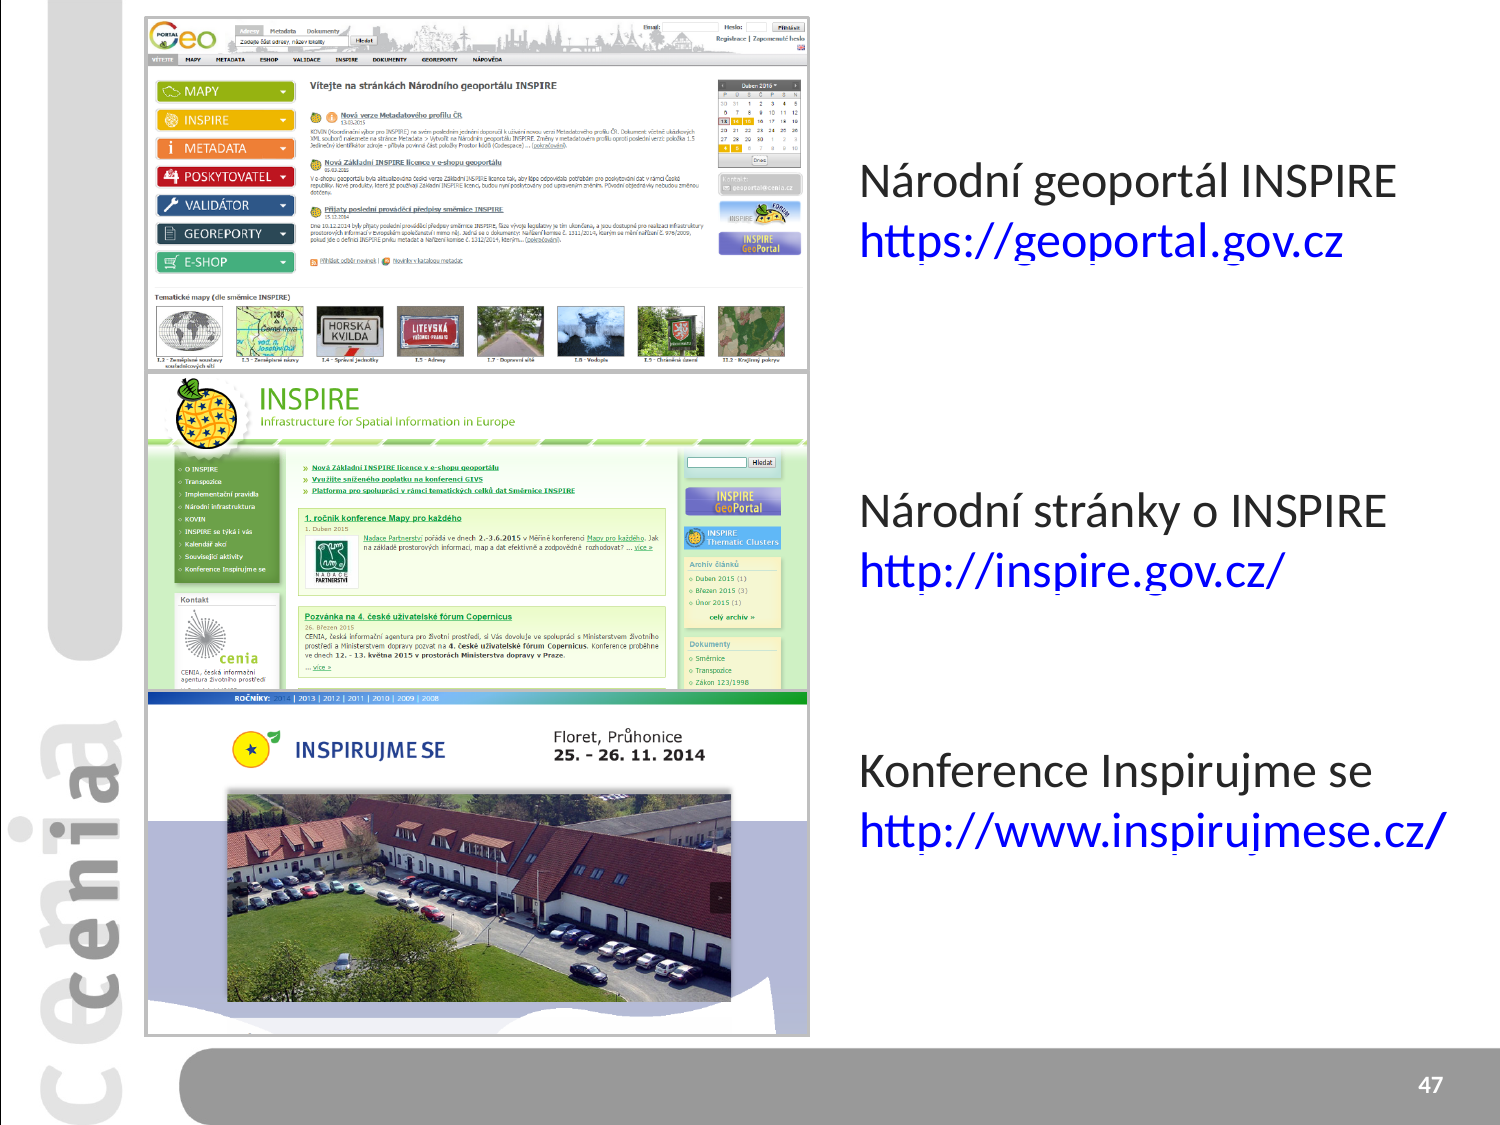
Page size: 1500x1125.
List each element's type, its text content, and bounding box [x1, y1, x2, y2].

text_box 47 [1269, 1042, 1459, 1125]
text_box Národní geoportál INSPIRE https://geoportal.gov.cz Národní stránky o INSPIRE http://inspire.gov.cz/ Konference Inspirujme se http://www.inspirujmese.cz/ [844, 0, 1494, 1005]
picture [0, 0, 1500, 1125]
